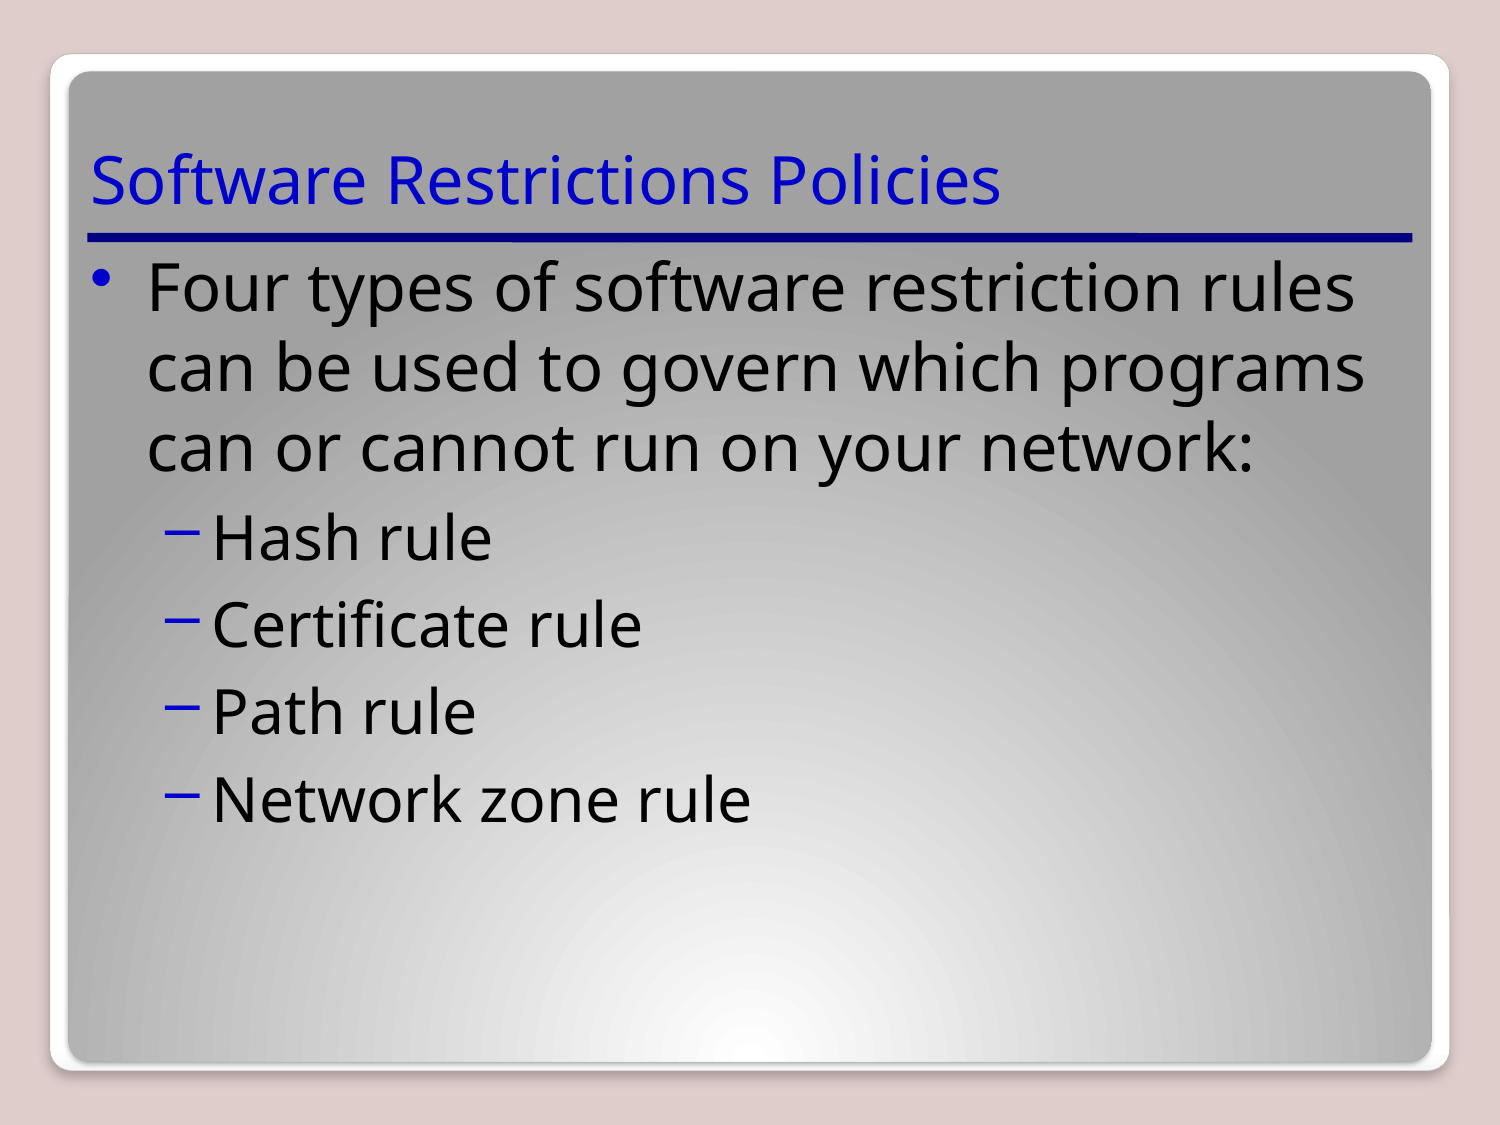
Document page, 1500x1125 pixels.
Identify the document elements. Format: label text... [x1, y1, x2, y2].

title Software Restrictions Policies [74, 74, 1426, 226]
list Four types of software restriction rules can be used to govern which programs can or cannot run on your network: Hash rule Certificate rule Path rule Network zone rule [75, 237, 1425, 1063]
